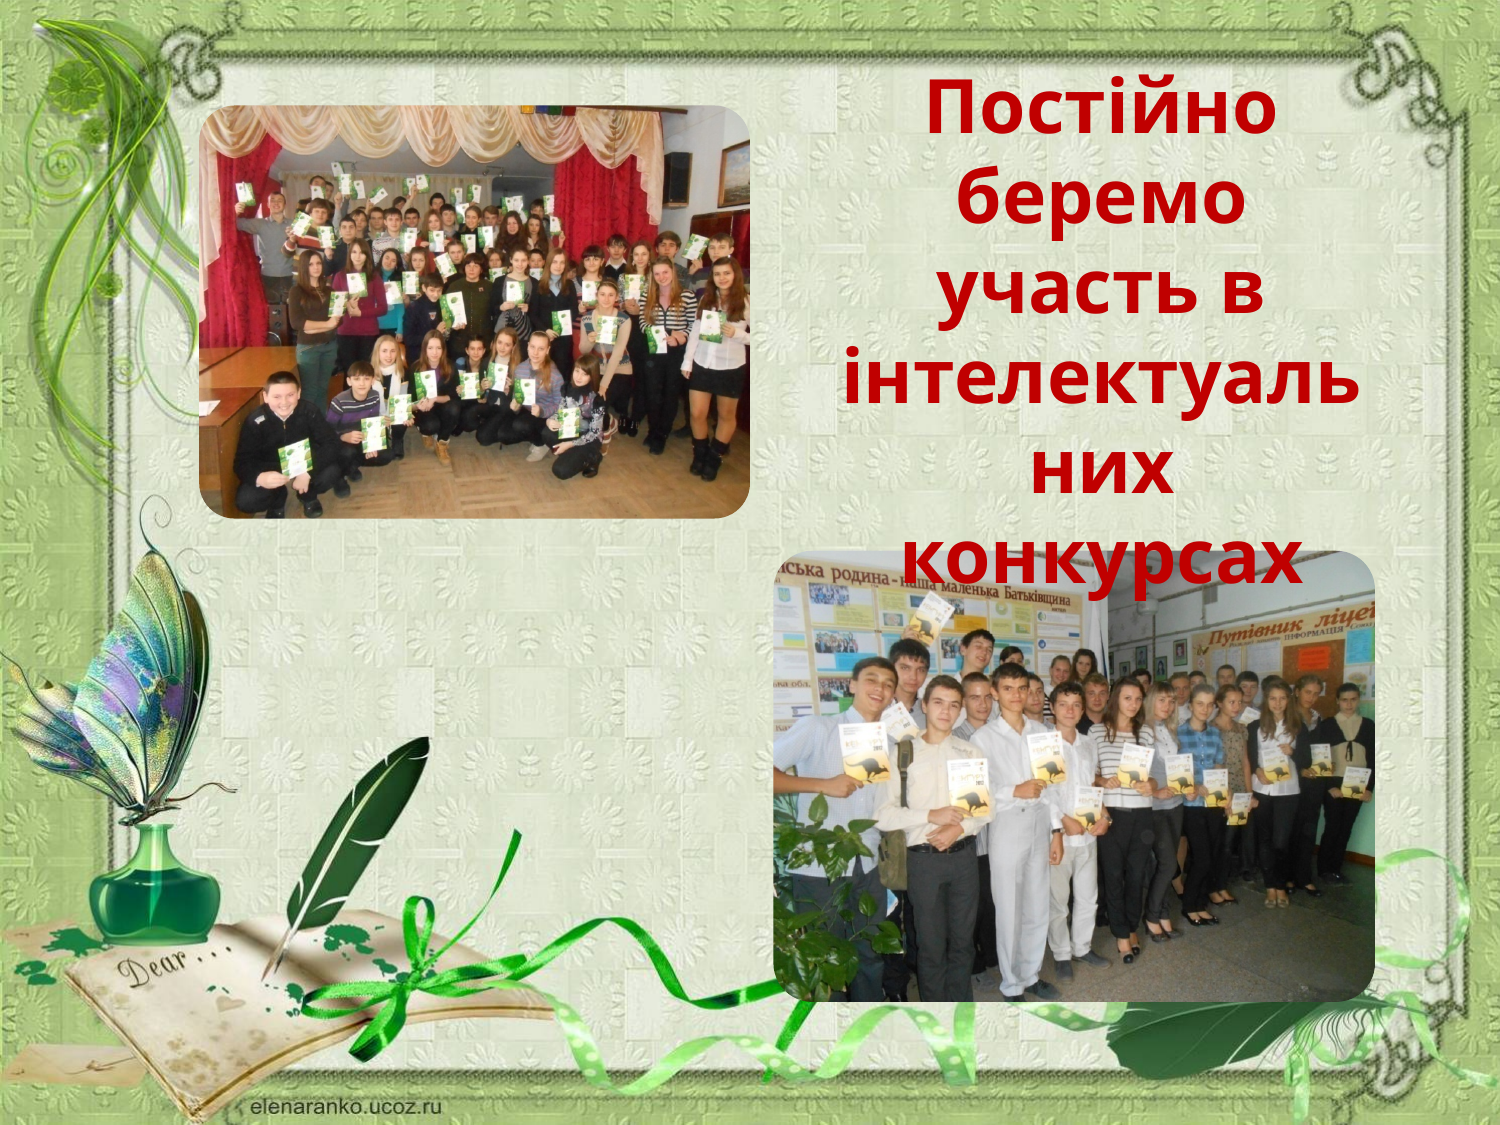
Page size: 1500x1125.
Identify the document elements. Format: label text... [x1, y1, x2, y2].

picture [0, 0, 1500, 1125]
text_box Постійно беремо участь в інтелектуальних конкурсах [820, 140, 1383, 516]
title [187, 35, 774, 727]
